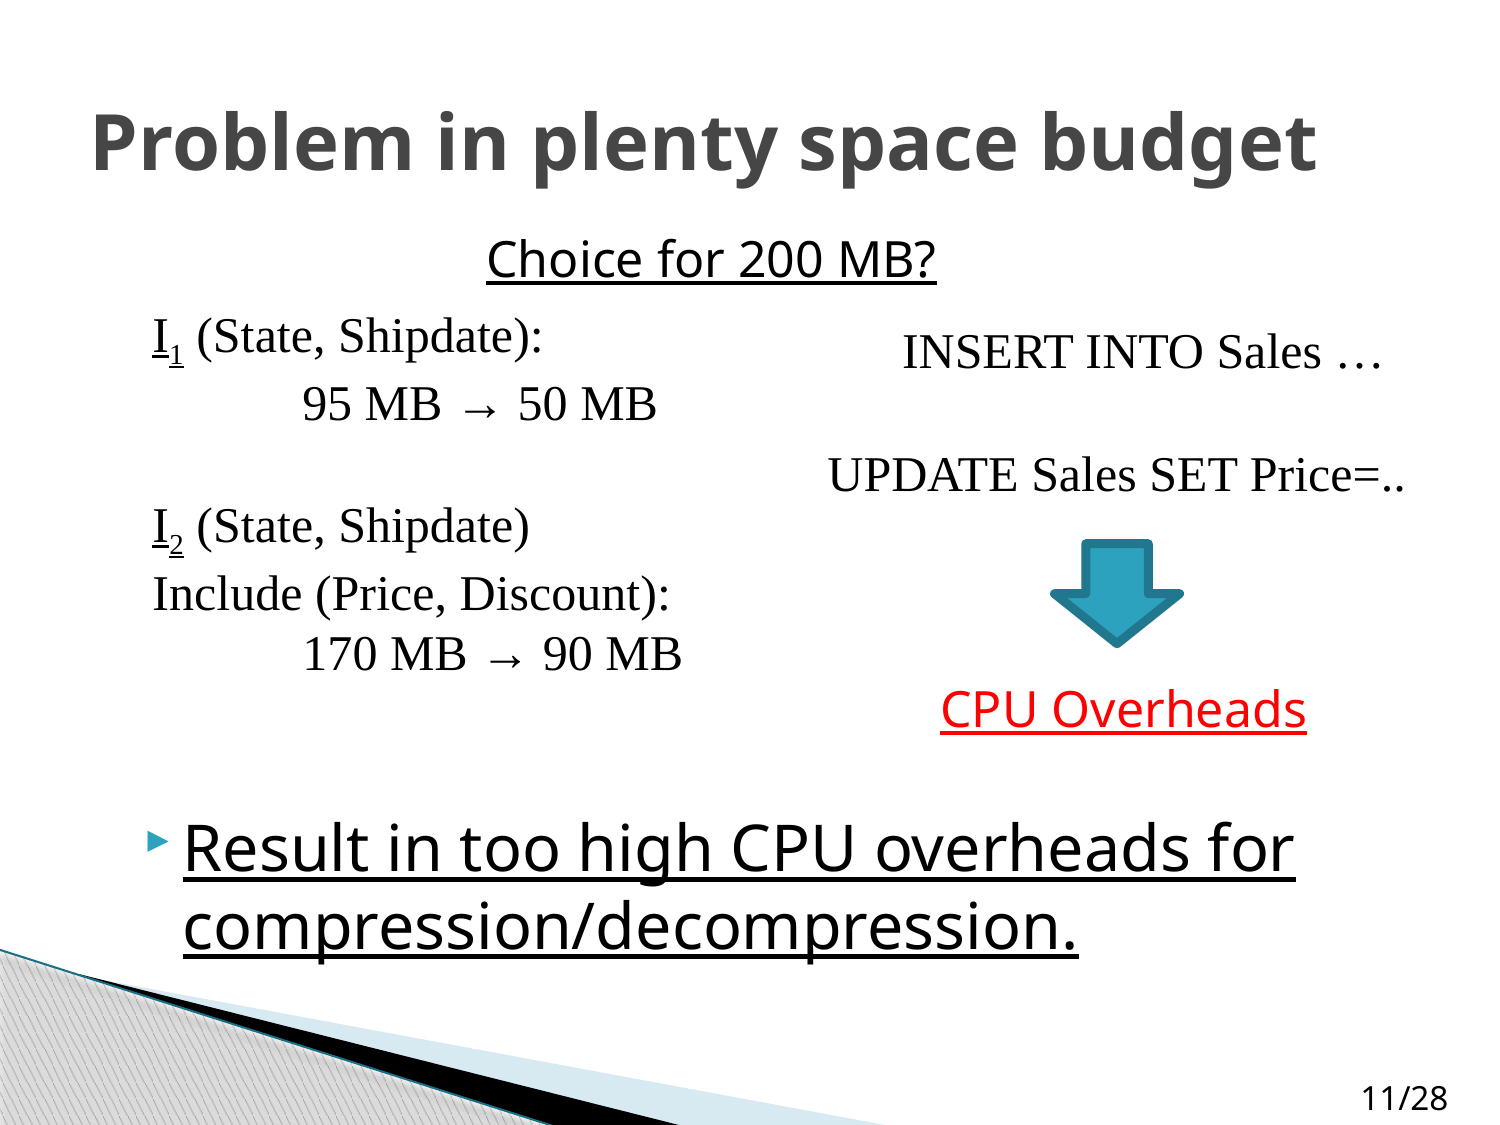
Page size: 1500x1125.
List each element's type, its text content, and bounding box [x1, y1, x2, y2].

text_box INSERT INTO Sales … [902, 317, 1386, 379]
text_box CPU Overheads [940, 677, 1308, 738]
title Problem in plenty space budget [75, 45, 1425, 233]
text_box Choice for 200 MB? [486, 227, 937, 288]
text_box UPDATE Sales SET Price=.. [827, 440, 1407, 502]
list Result in too high CPU overheads for compression/decompression. [112, 800, 1463, 970]
text_box I1 (State, Shipdate): 95 MB → 50 MB [152, 302, 659, 431]
text_box I2 (State, Shipdate) Include (Price, Discount): 170 MB → 90 MB [152, 491, 684, 681]
text_box [1050, 539, 1184, 649]
